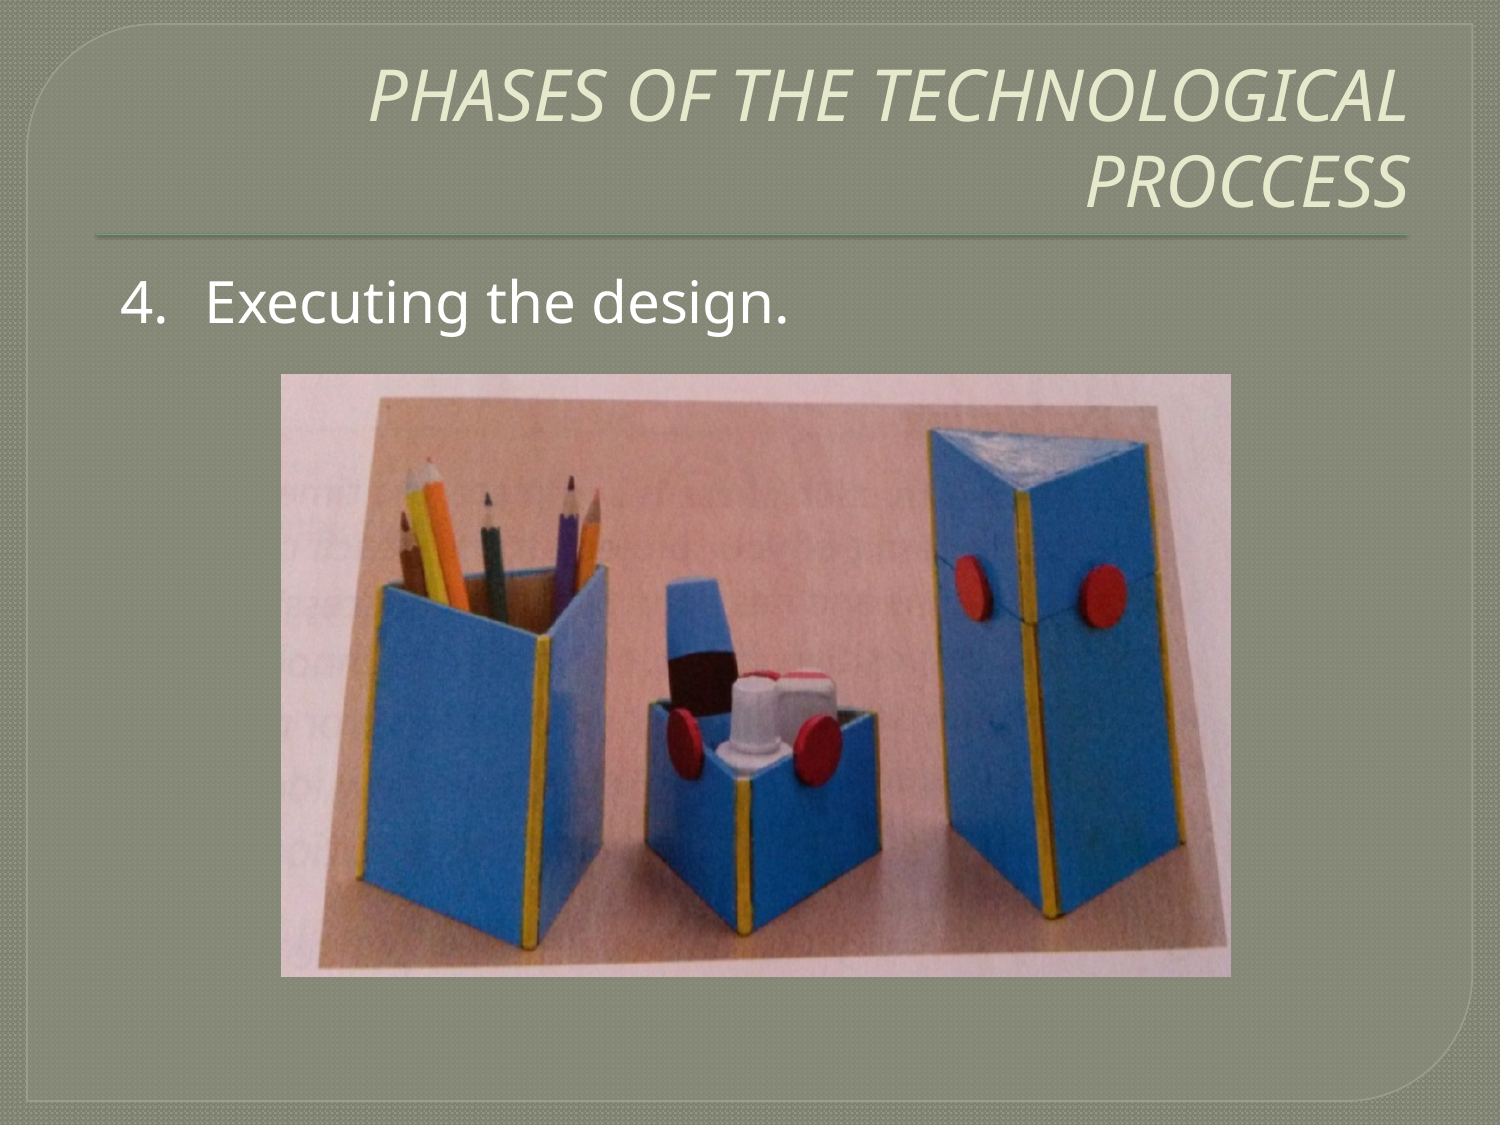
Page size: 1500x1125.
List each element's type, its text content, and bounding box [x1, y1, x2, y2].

title PHASES OF THE TECHNOLOGICAL PROCCESS [75, 41, 1425, 230]
picture [280, 374, 1231, 977]
text_box Executing the design. [105, 257, 950, 388]
